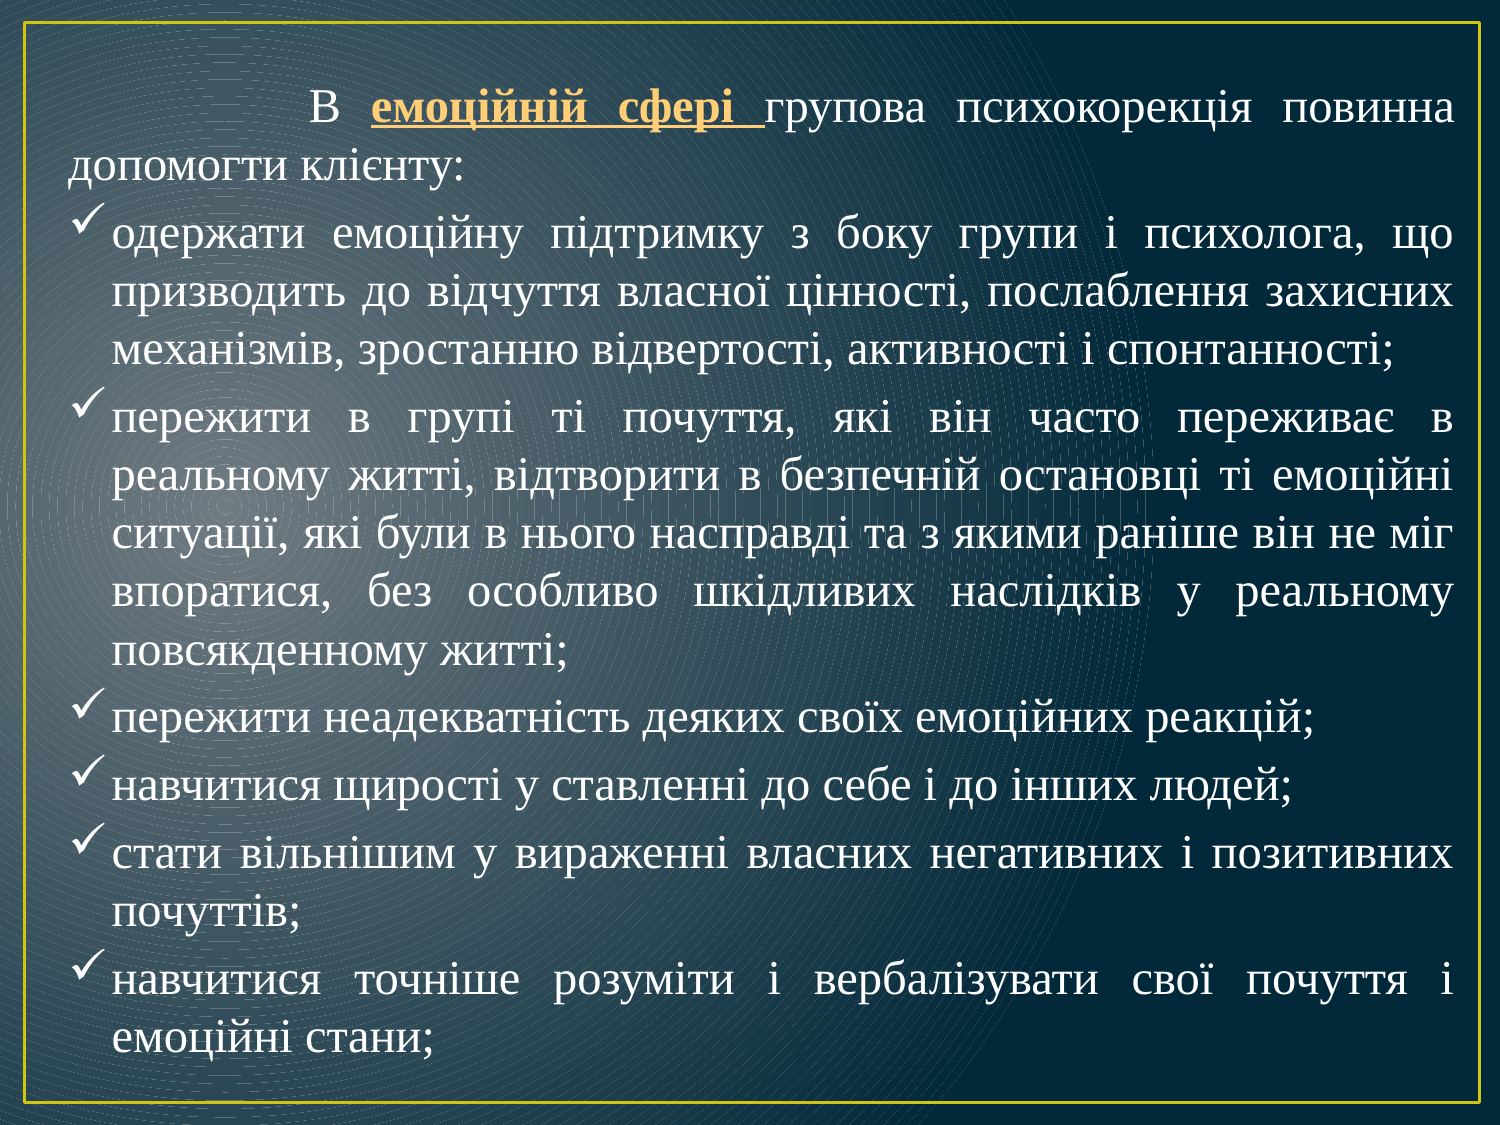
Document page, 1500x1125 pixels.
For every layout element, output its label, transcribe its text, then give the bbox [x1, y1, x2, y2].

list В емоційній сфері групова психокорекція повинна допомогти клієнту: одержати емоційну підтримку з боку групи і психолога, що призводить до відчуття власної цінності, послаблення захисних механізмів, зростанню відвертості, активності і спонтанності; пережити в групі ті почуття, які він часто переживає в реальному житті, відтворити в безпечній остановці ті емоційні ситуації, які були в нього насправді та з якими раніше він не міг впоратися, без особливо шкідливих наслідків у реальному повсякденному житті; пережити неадекватність деяких своїх емоційних реакцій; навчитися щирості у ставленні до себе і до інших людей; стати вільнішим у вираженні власних негативних і позитивних почуттів; навчитися точніше розуміти і вербалізувати свої почуття і емоційні стани; [53, 66, 1471, 1083]
